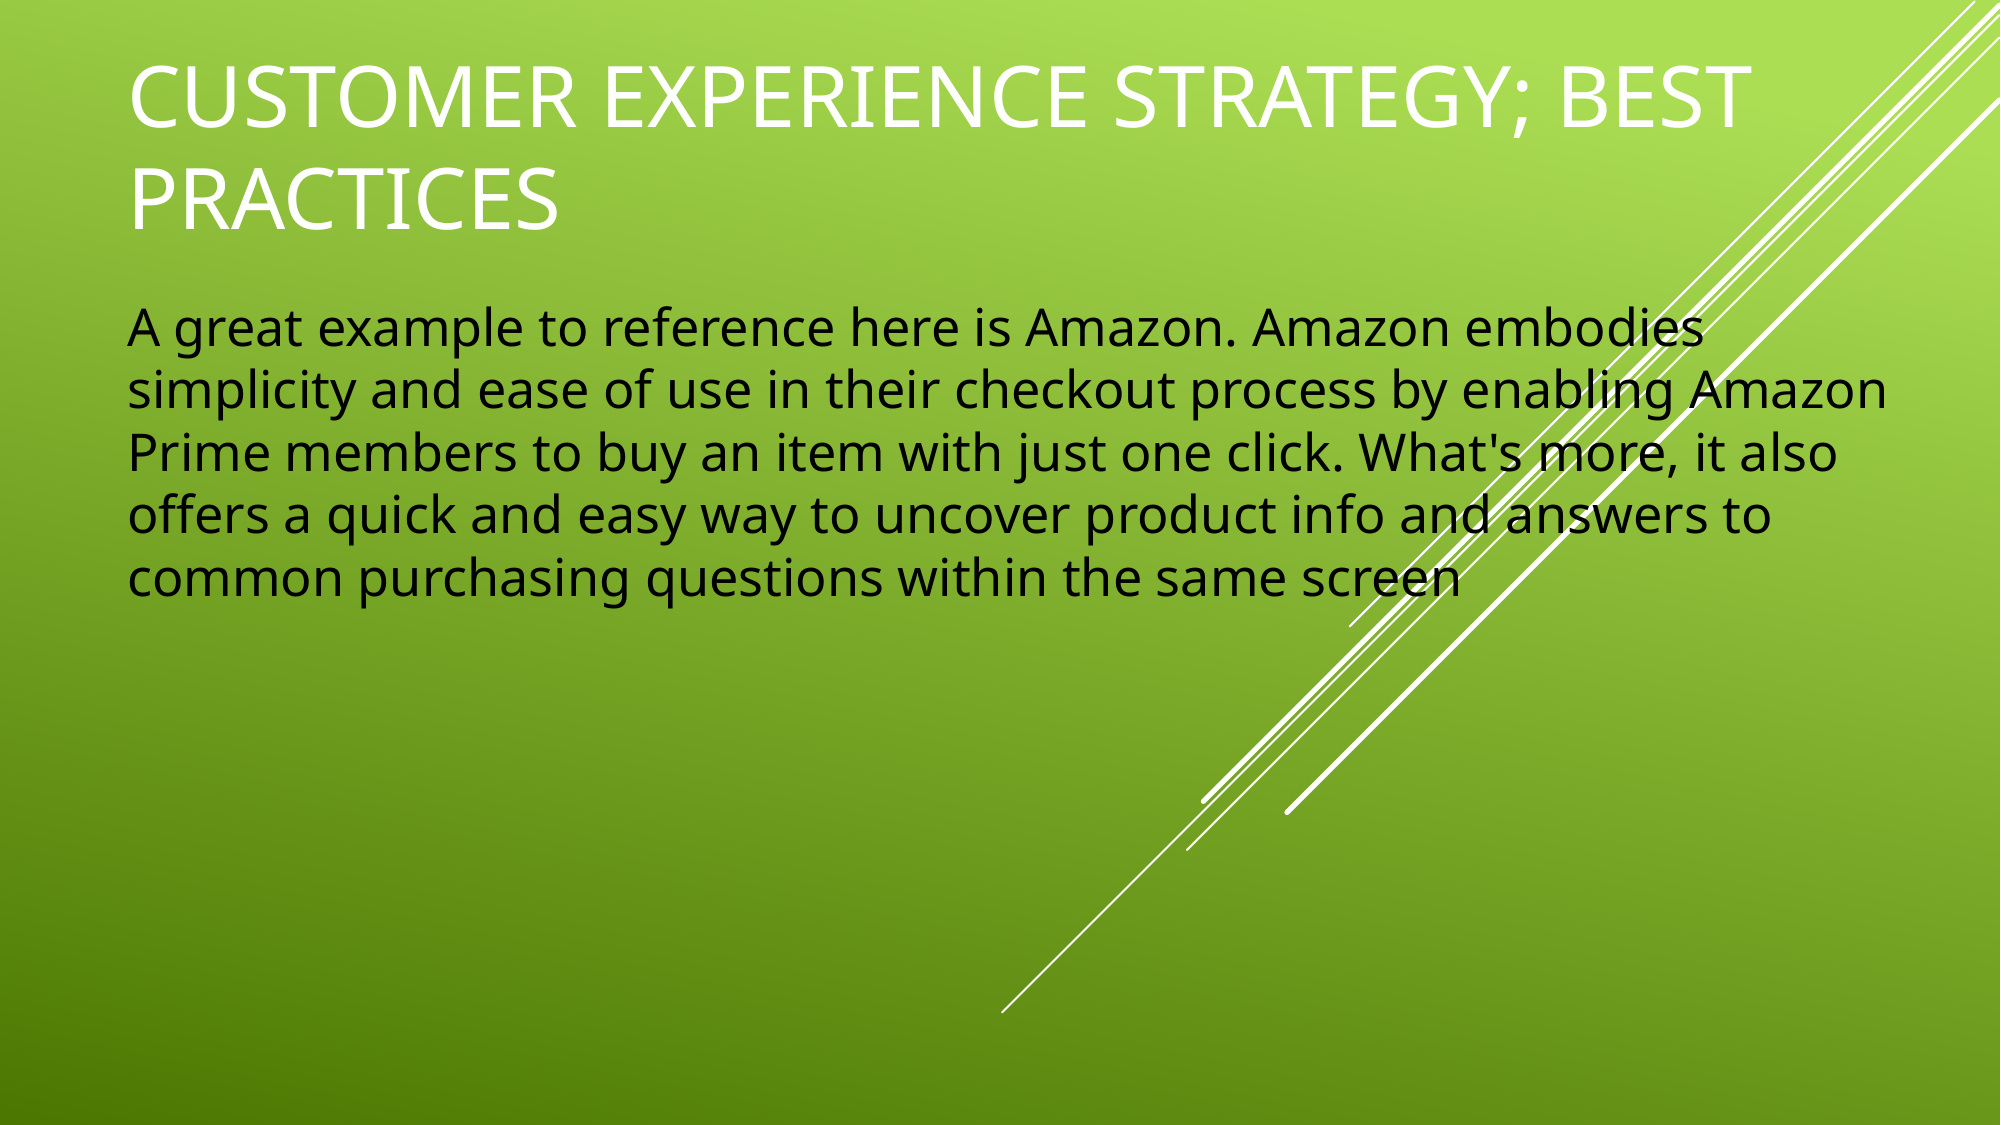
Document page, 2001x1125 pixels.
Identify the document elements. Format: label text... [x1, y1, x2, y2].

subtitle A great example to reference here is Amazon. Amazon embodies simplicity and ease of use in their checkout process by enabling Amazon Prime members to buy an item with just one click. What's more, it also offers a quick and easy way to uncover product info and answers to common purchasing questions within the same screen [112, 286, 1950, 1091]
title Customer experience strategy; best practices [112, 34, 1950, 255]
